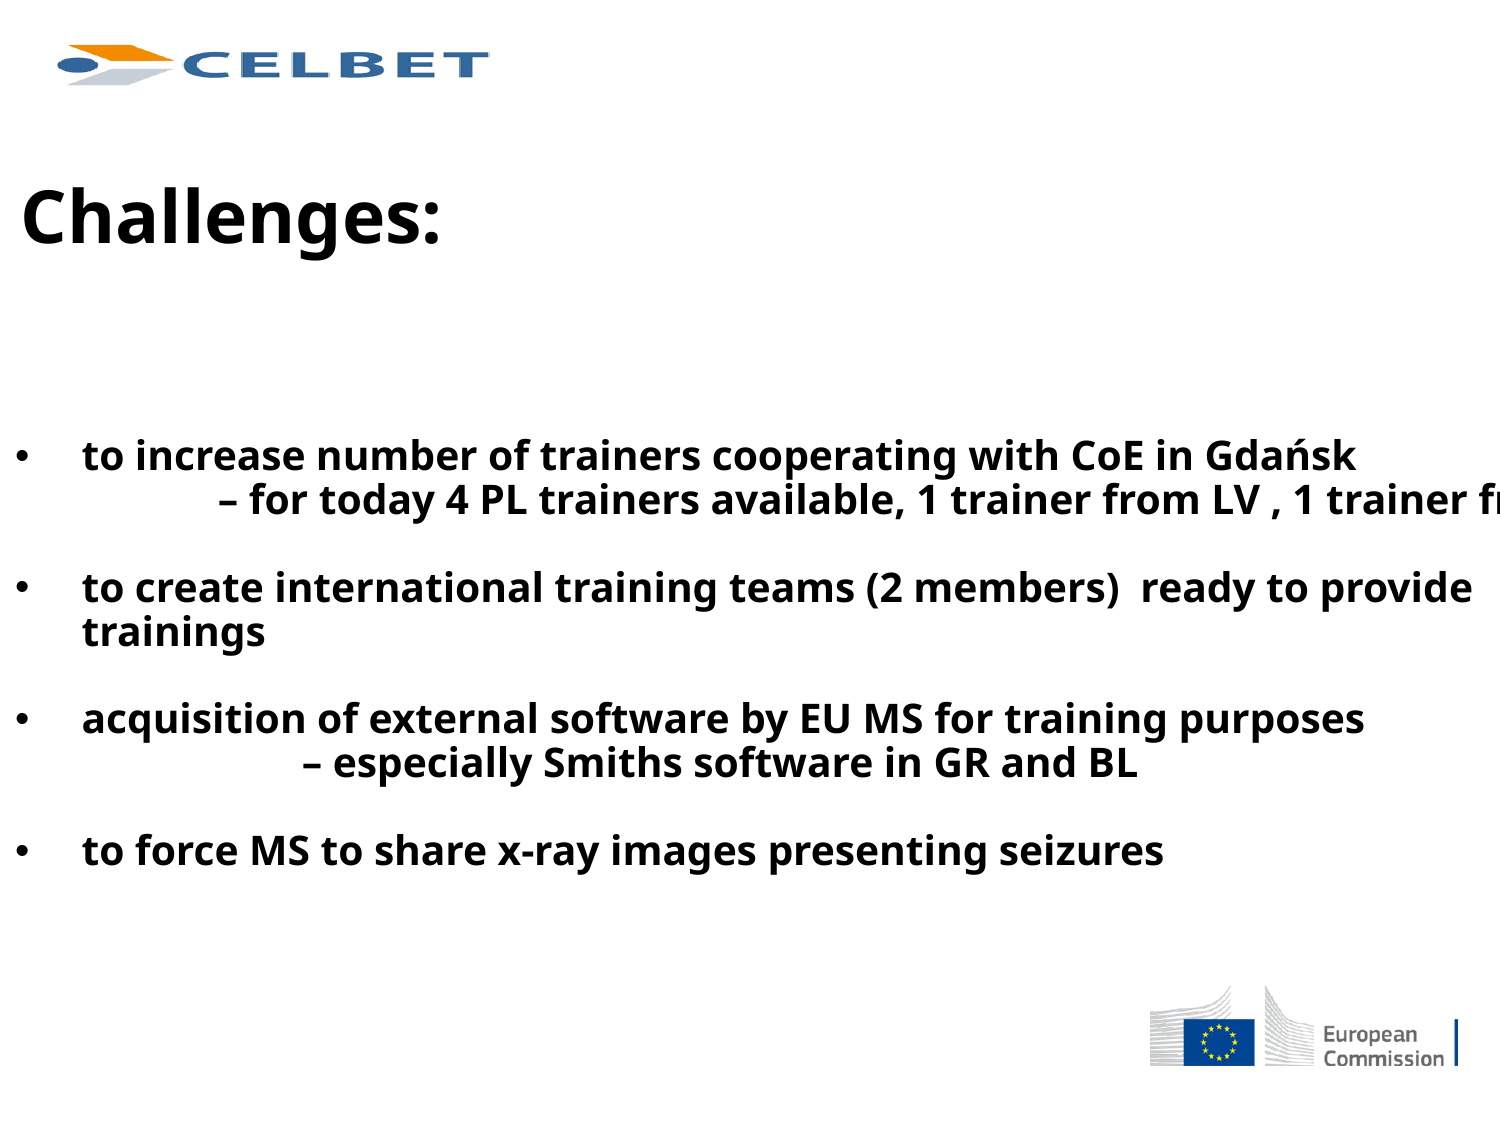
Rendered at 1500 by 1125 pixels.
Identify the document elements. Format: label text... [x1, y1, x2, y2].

picture [53, 23, 511, 121]
text_box to increase number of trainers cooperating with CoE in Gdańsk – for today 4 PL trainers available, 1 trainer from LV , 1 trainer from HU to create international training teams (2 members) ready to provide trainings acquisition of external software by EU MS for training purposes – especially Smiths software in GR and BL to force MS to share x-ray images presenting seizures [0, 427, 1500, 912]
picture [1150, 985, 1458, 1066]
text_box Challenges: [5, 172, 1500, 268]
